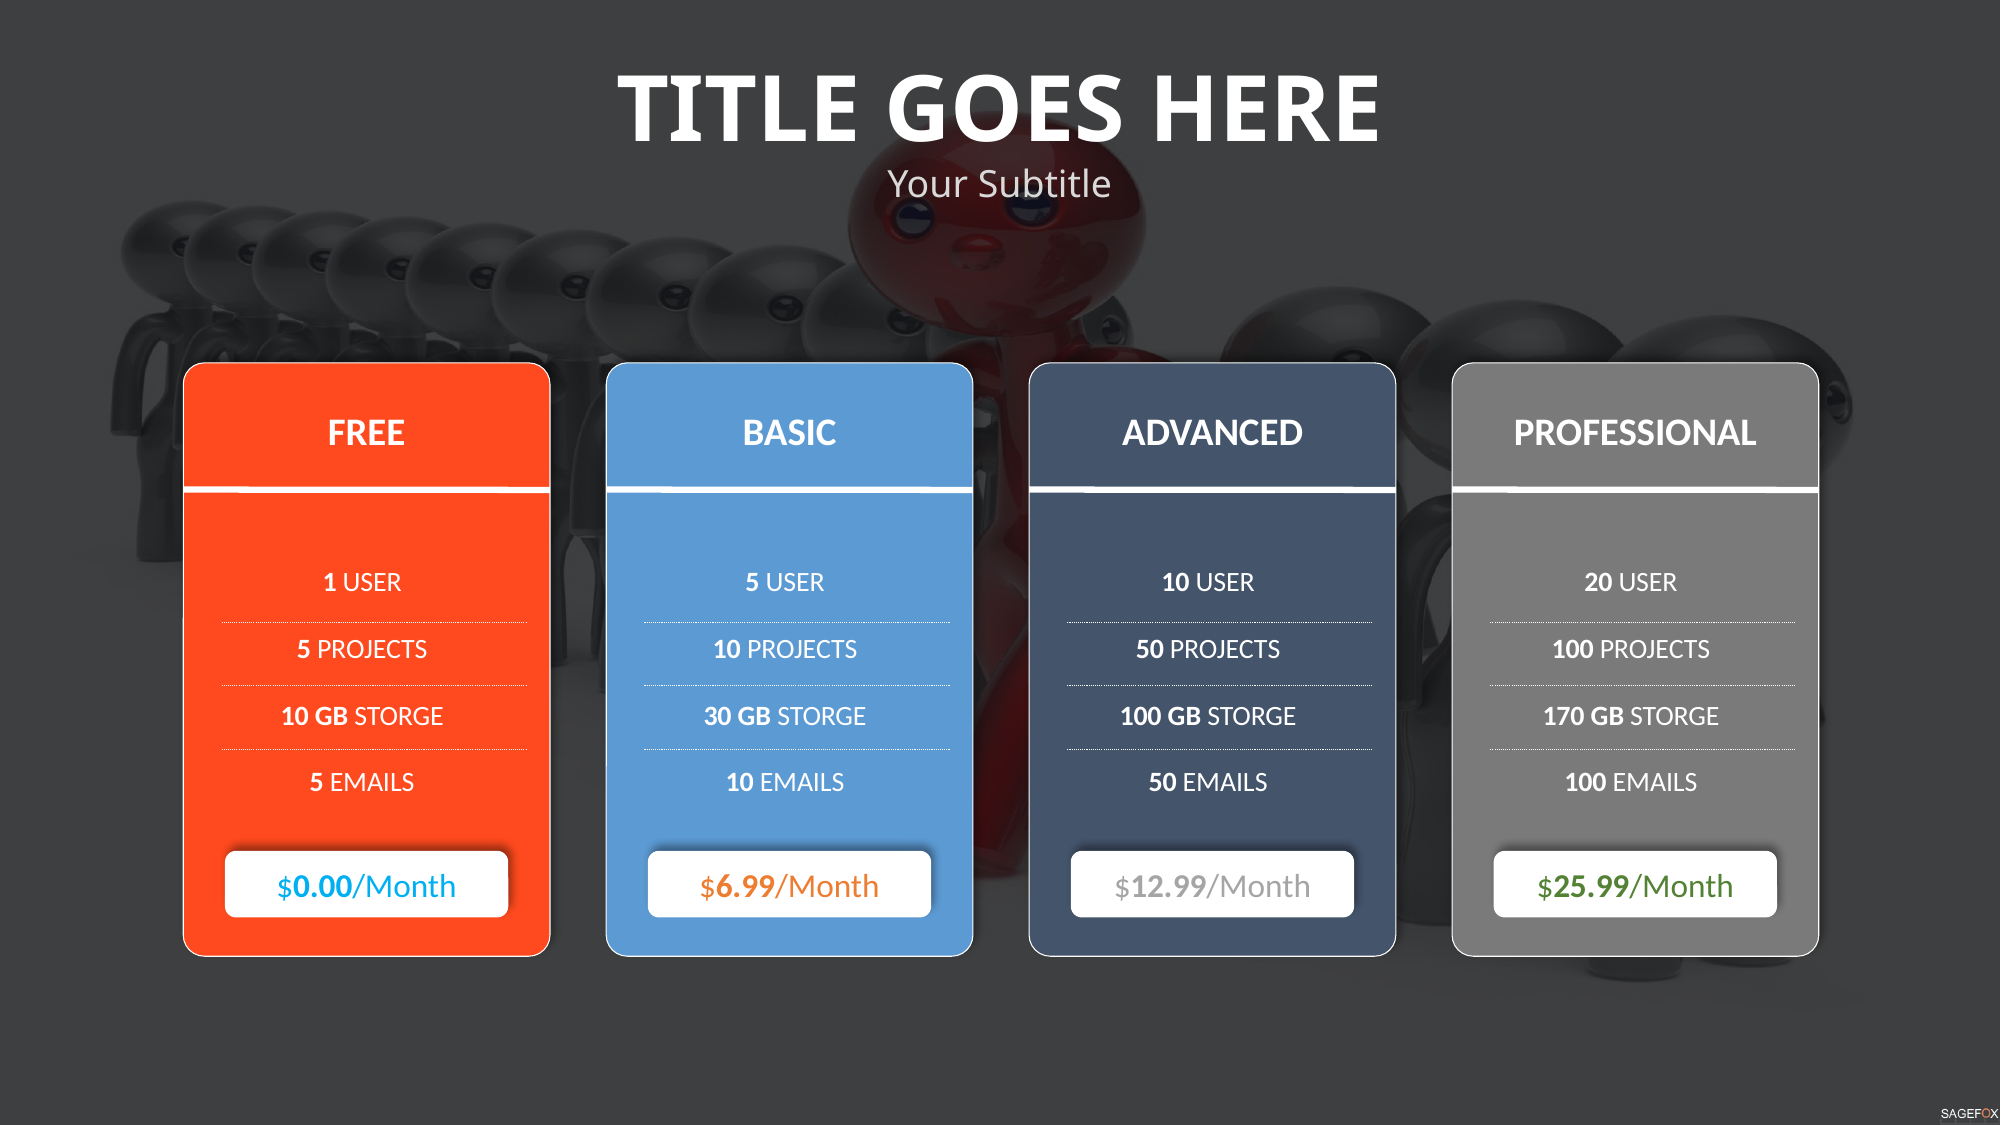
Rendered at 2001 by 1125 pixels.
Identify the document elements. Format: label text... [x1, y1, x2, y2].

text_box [606, 362, 973, 957]
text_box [1034, 556, 1382, 808]
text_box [1452, 362, 1819, 957]
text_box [611, 556, 959, 808]
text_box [1456, 556, 1805, 808]
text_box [188, 556, 536, 808]
picture [1940, 0, 2001, 1125]
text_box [1029, 362, 1396, 957]
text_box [647, 850, 932, 918]
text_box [224, 850, 509, 918]
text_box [183, 362, 550, 957]
text_box TITLE GOES HERE Your Subtitle [548, 42, 1452, 212]
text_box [1070, 850, 1355, 918]
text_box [1493, 850, 1778, 918]
